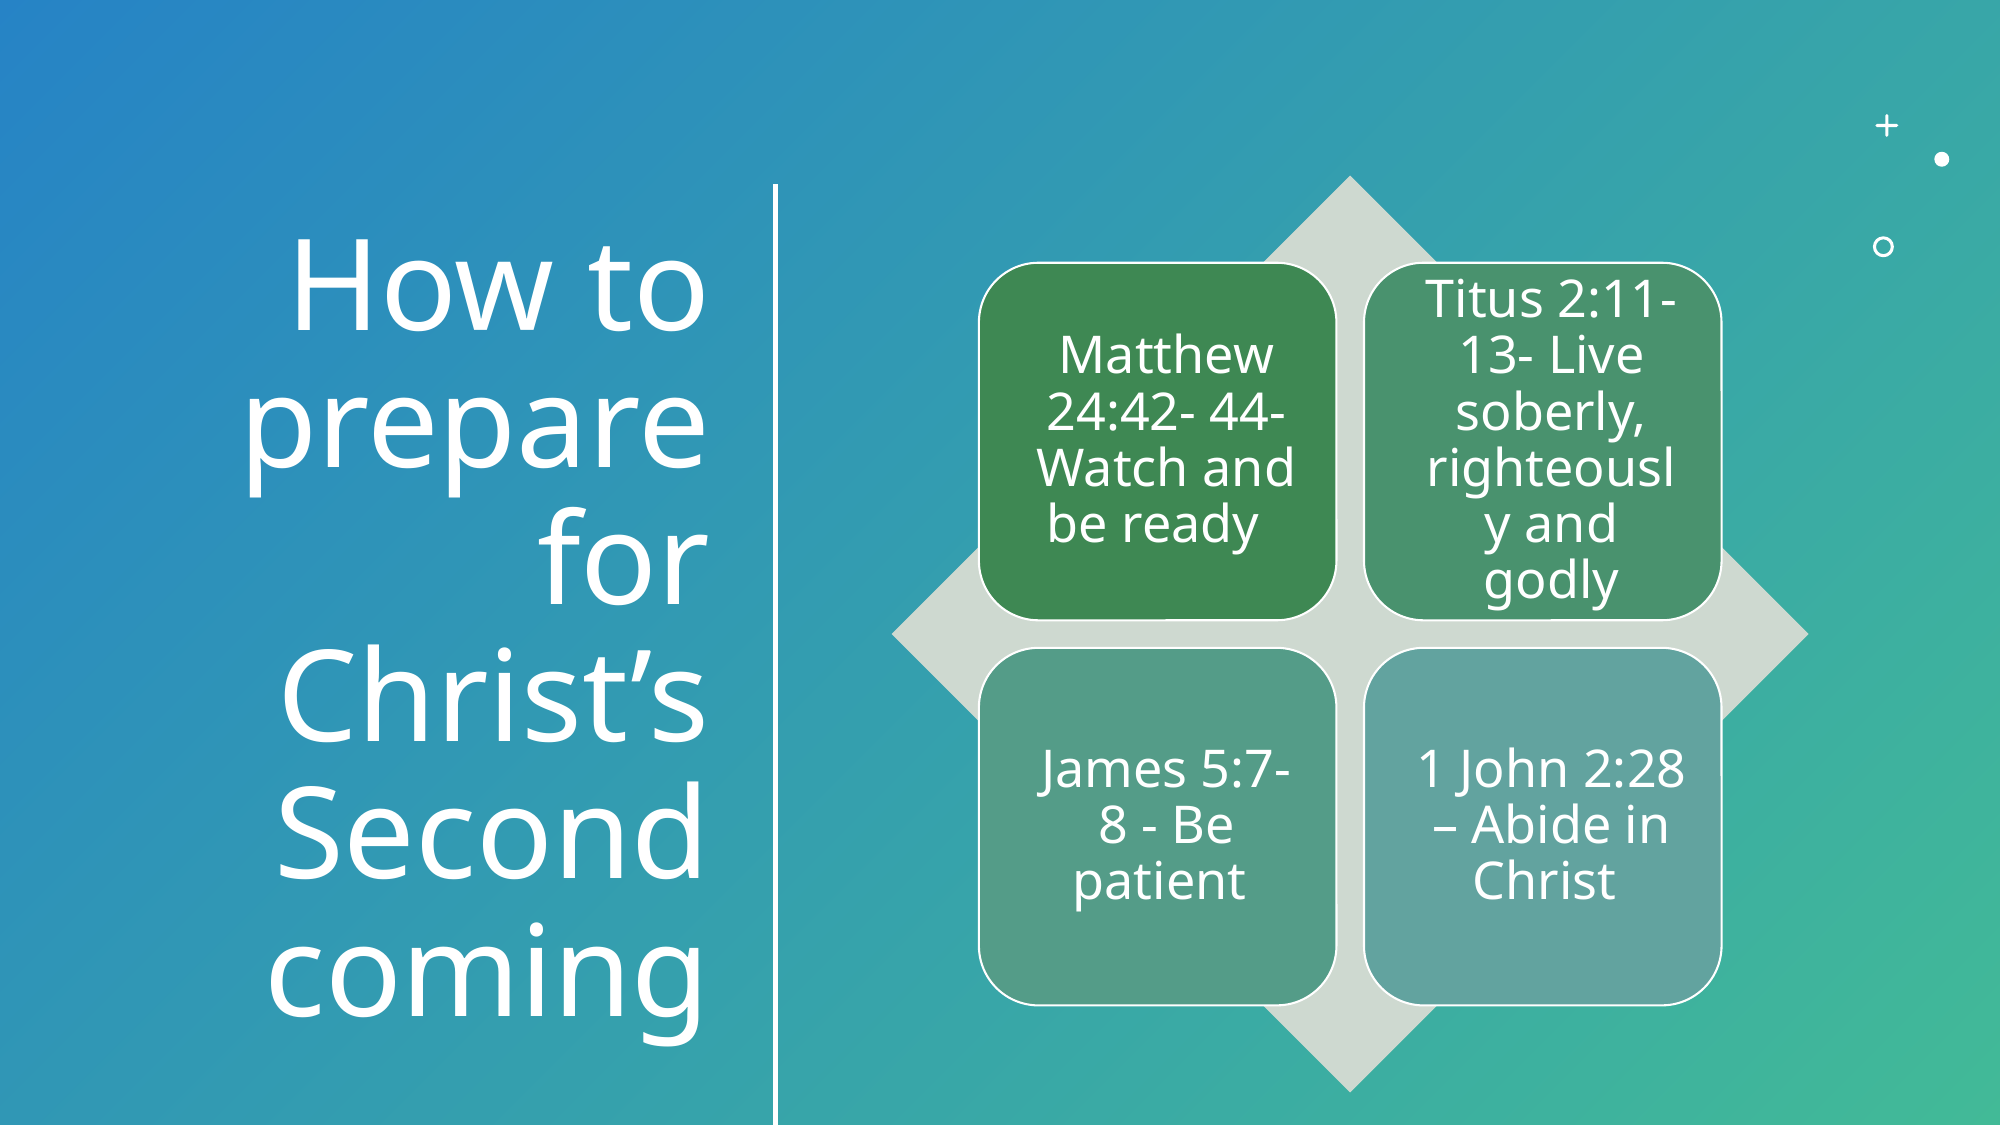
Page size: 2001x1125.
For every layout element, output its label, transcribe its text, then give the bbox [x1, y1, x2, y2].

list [837, 175, 1863, 1093]
text_box [0, 0, 2000, 1125]
text_box [1875, 114, 1899, 137]
title How to prepare for Christ’s Second coming [78, 174, 725, 1091]
text_box [1872, 236, 1894, 258]
text_box [1934, 151, 1950, 167]
